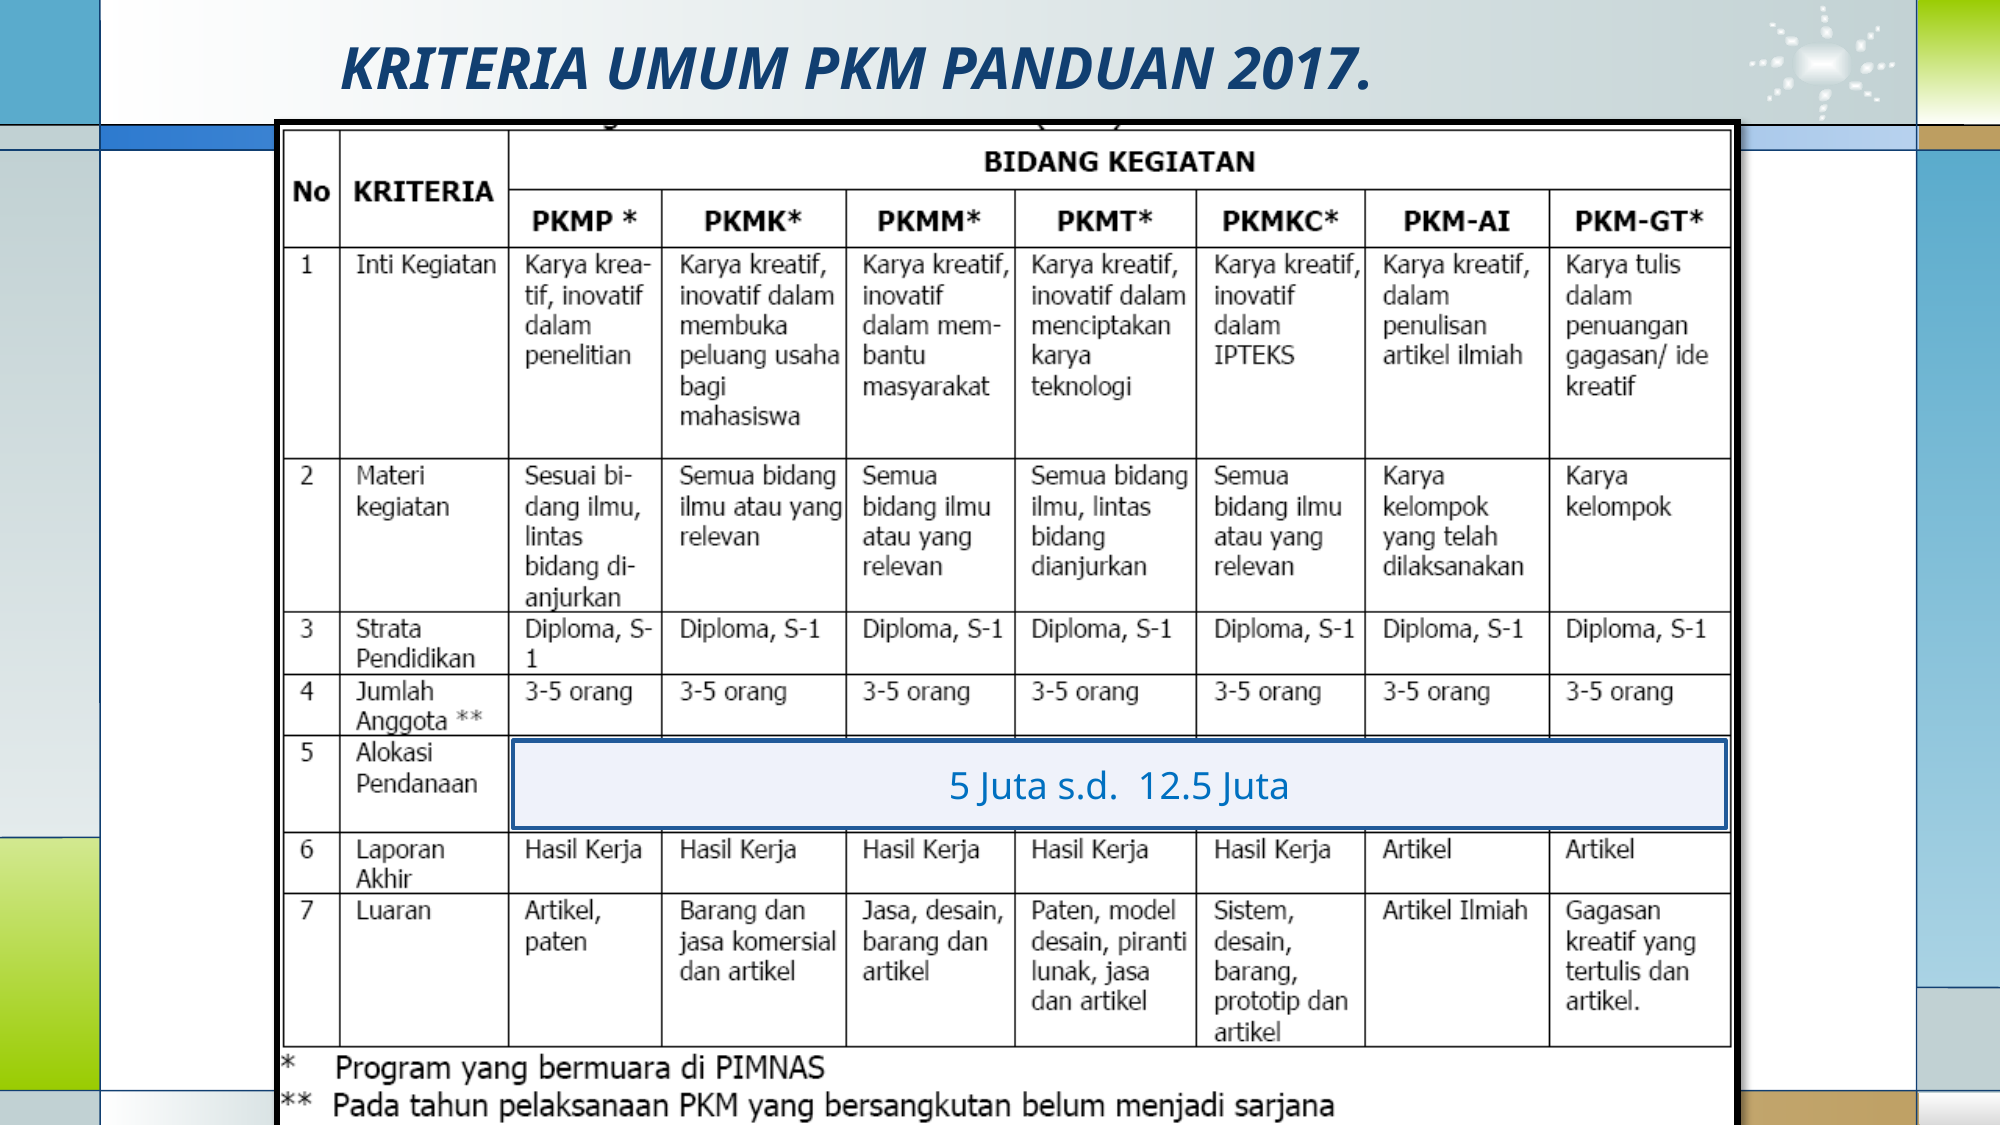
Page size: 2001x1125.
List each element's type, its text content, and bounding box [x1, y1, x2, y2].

picture [279, 125, 1735, 1125]
title KRITERIA UMUM PKM PANDUAN 2017. [324, 19, 1676, 113]
